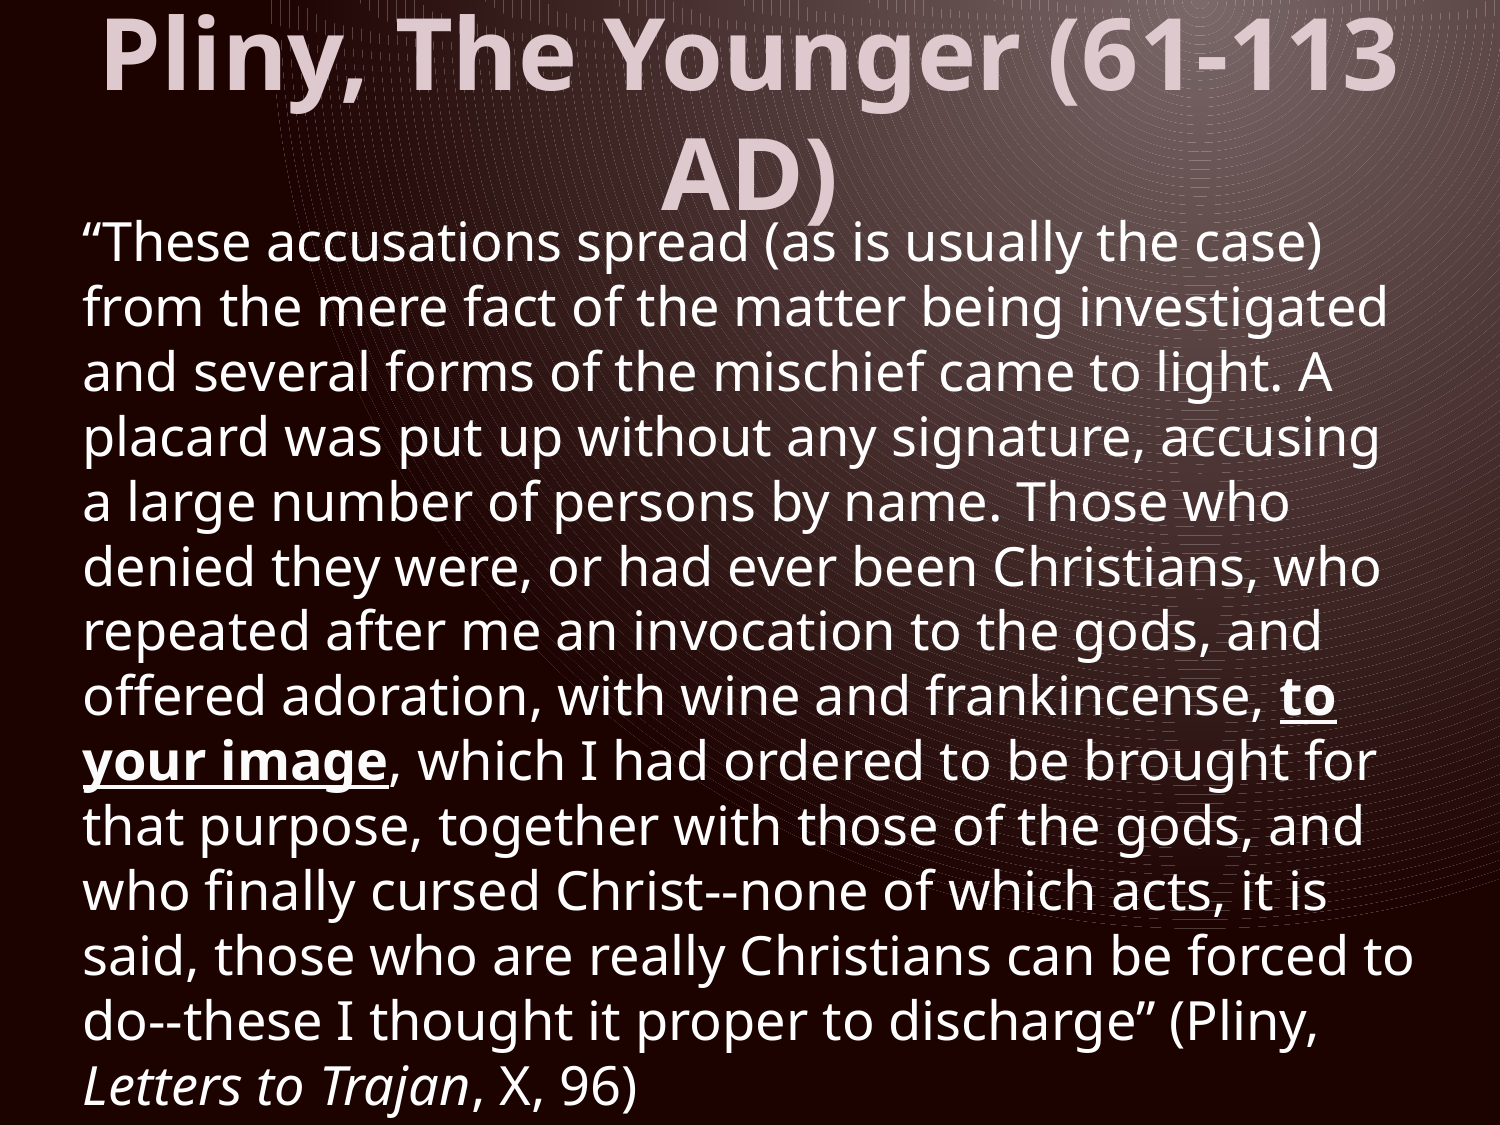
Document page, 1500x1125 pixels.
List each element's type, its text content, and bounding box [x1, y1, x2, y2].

title Pliny, The Younger (61-113 AD) [75, 50, 1425, 200]
list “These accusations spread (as is usually the case) from the mere fact of the matter being investigated and several forms of the mischief came to light. A placard was put up without any signature, accusing a large number of persons by name. Those who denied they were, or had ever been Christians, who repeated after me an invocation to the gods, and offered adoration, with wine and frankincense, to your image, which I had ordered to be brought for that purpose, together with those of the gods, and who finally cursed Christ--none of which acts, it is said, those who are really Christians can be forced to do--these I thought it proper to discharge” (Pliny, Letters to Trajan, X, 96) [75, 200, 1425, 1125]
